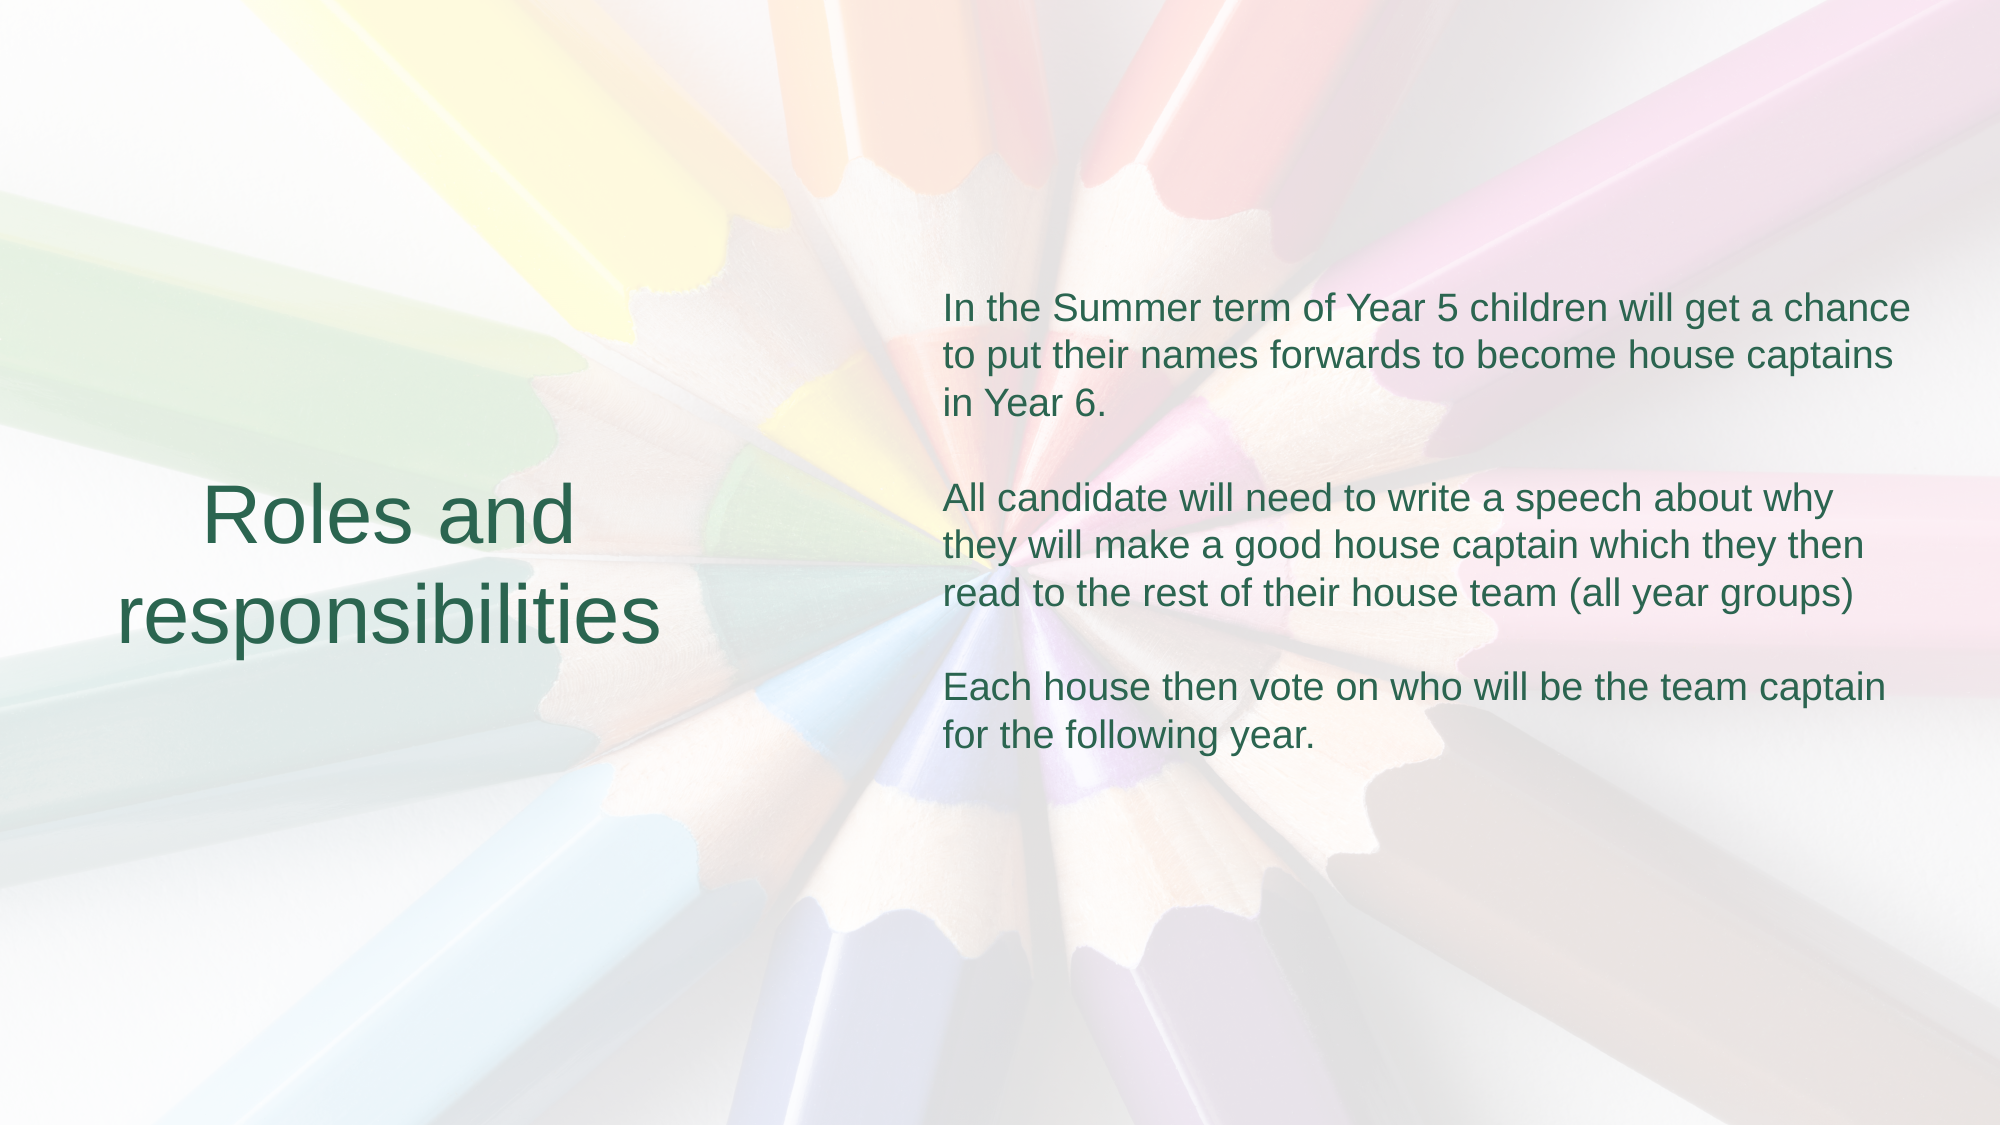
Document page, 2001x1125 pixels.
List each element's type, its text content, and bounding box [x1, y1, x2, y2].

text_box In the Summer term of Year 5 children will get a chance to put their names forwards to become house captains in Year 6. All candidate will need to write a speech about why they will make a good house captain which they then read to the rest of their house team (all year groups) Each house then vote on who will be the team captain for the following year. [927, 274, 1928, 764]
text_box Roles and responsibilities [95, 452, 684, 768]
